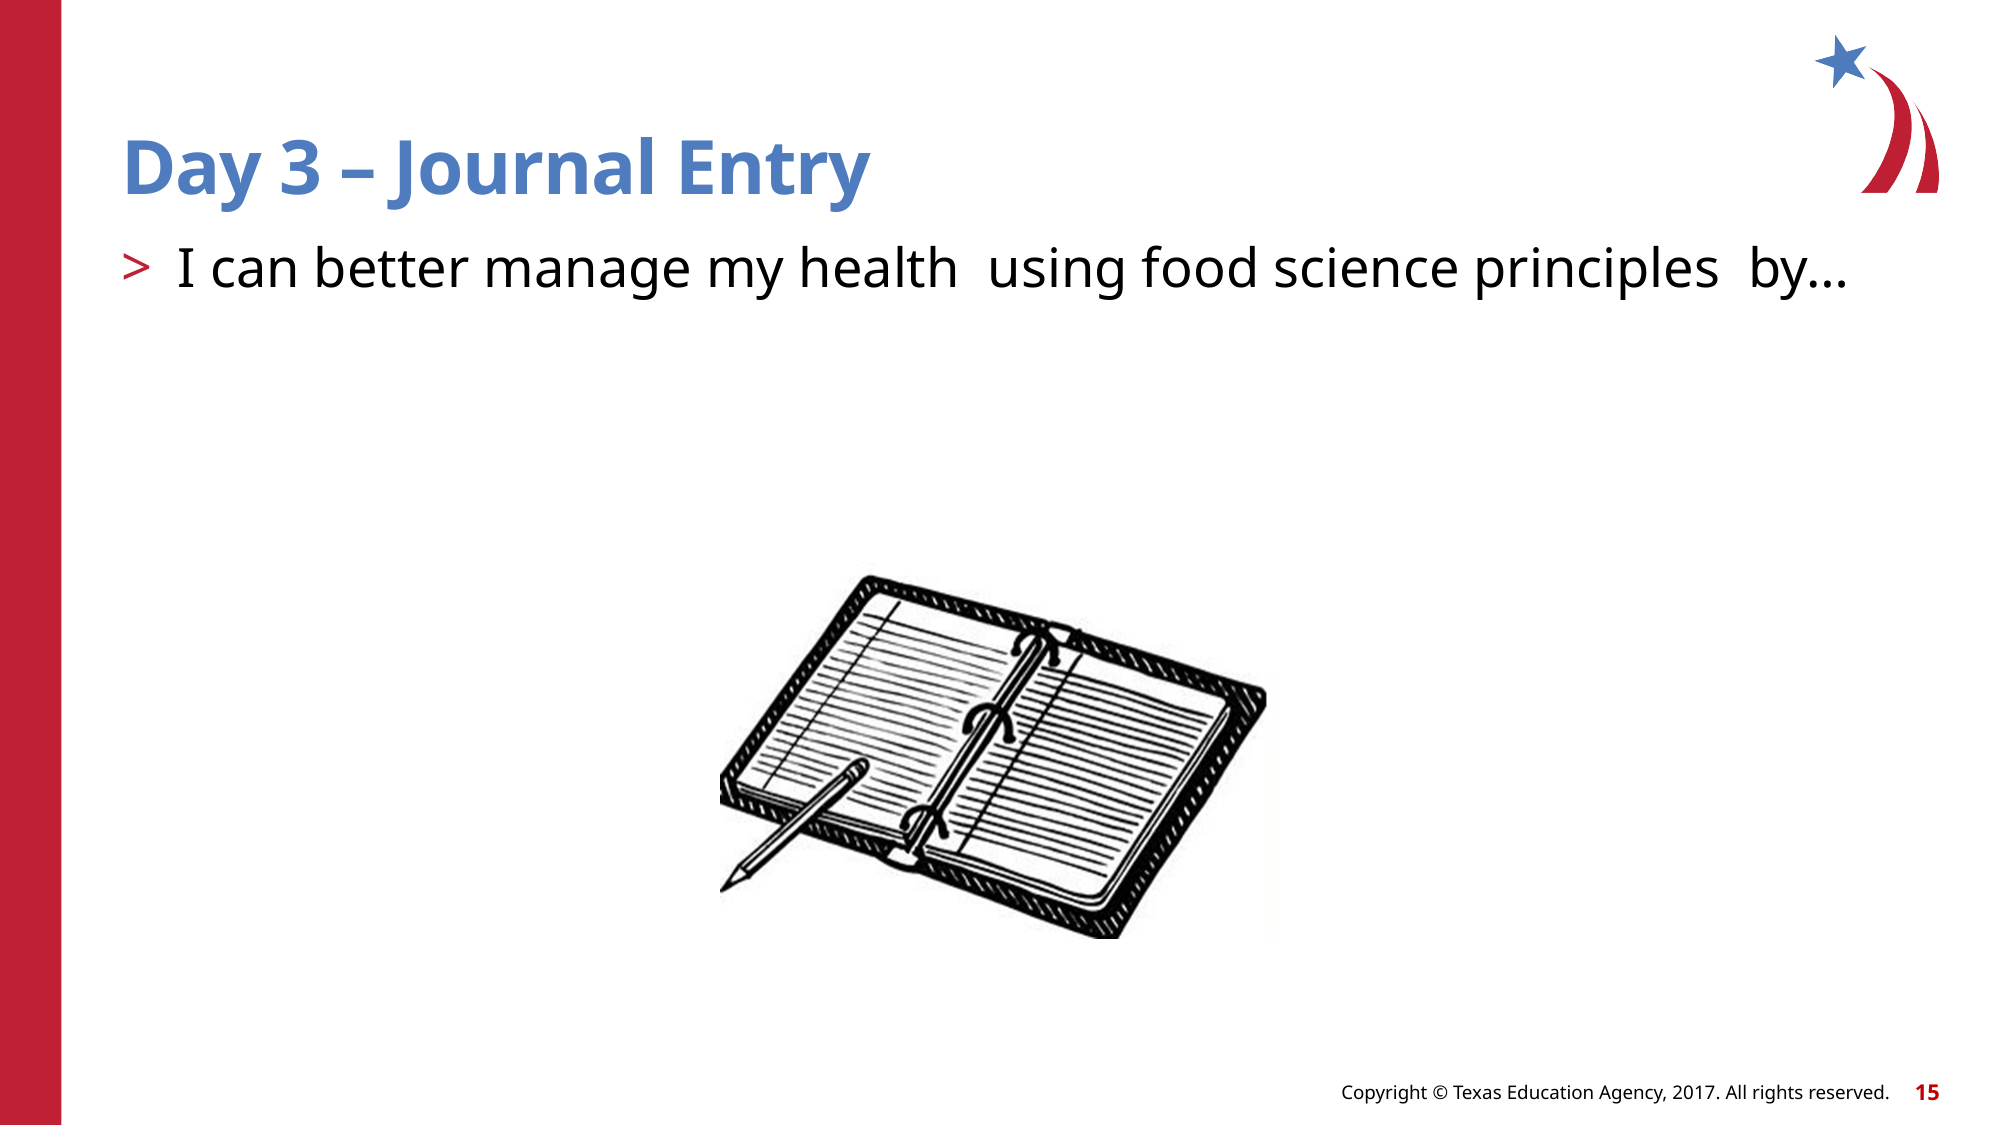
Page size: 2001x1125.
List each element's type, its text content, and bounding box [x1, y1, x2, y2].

picture [719, 562, 1280, 939]
picture [1814, 34, 1939, 193]
list I can better manage my health using food science principles by… [121, 233, 1936, 1010]
title Day 3 – Journal Entry [121, 66, 1772, 211]
